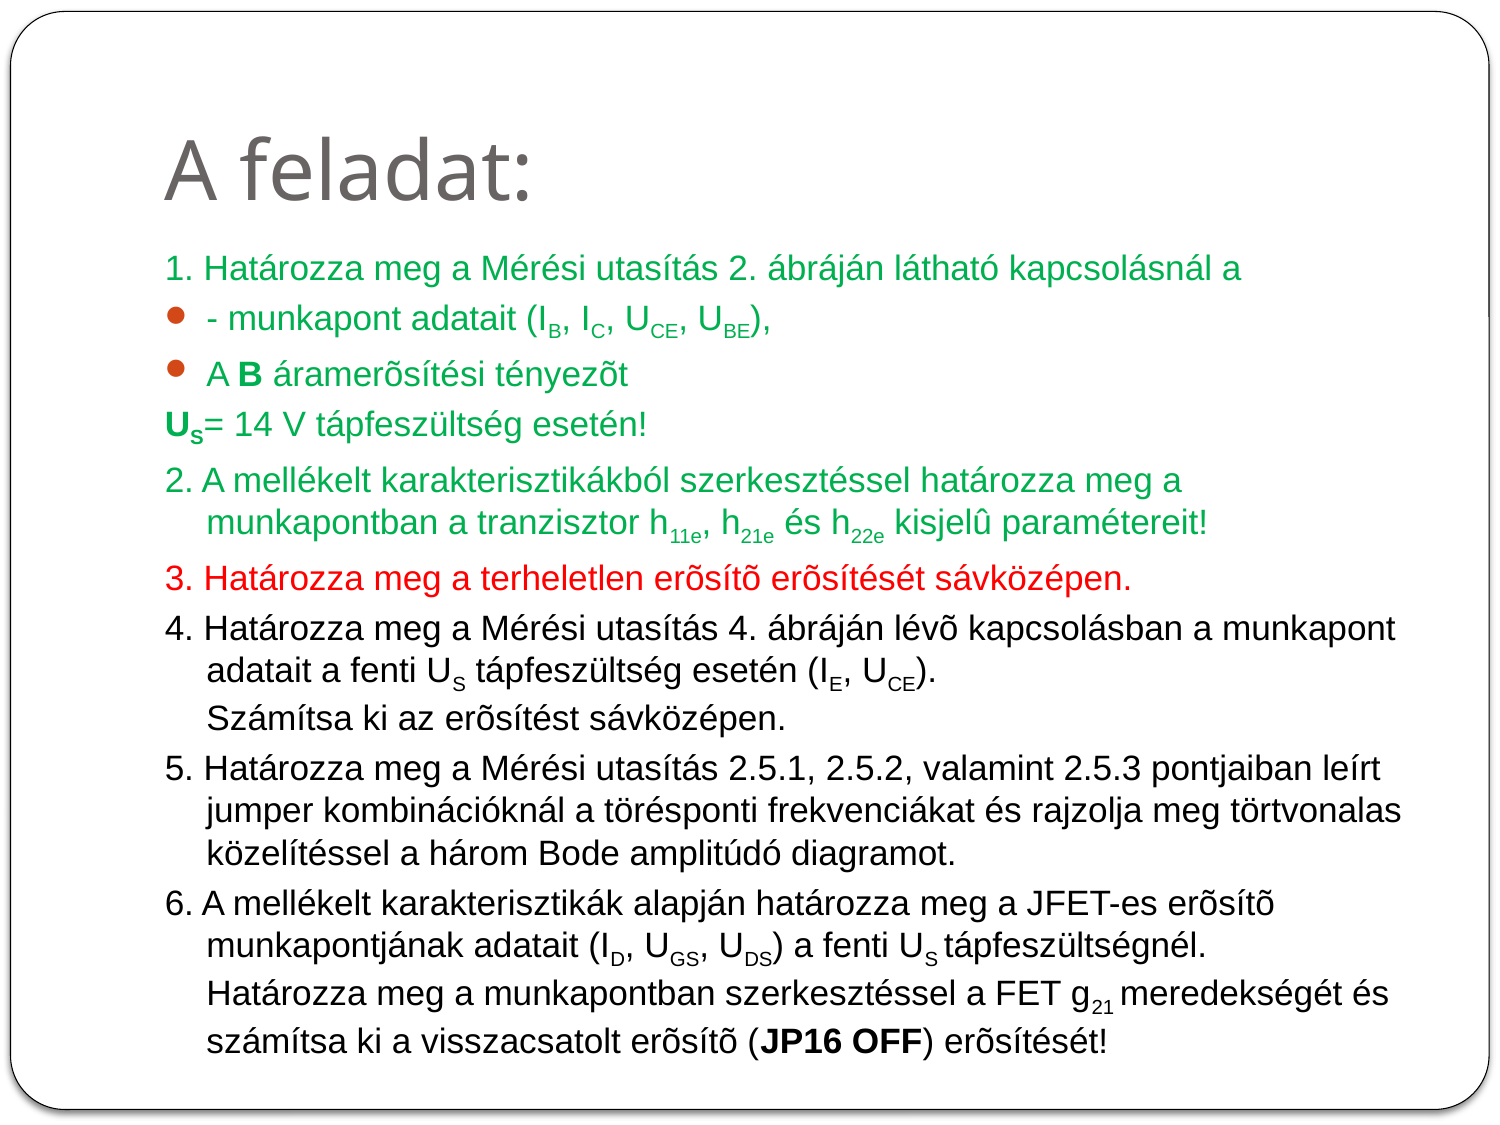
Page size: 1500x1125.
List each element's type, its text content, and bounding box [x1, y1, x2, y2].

title A feladat: [150, 45, 1425, 233]
list 1. Határozza meg a Mérési utasítás 2. ábráján látható kapcsolásnál a - munkapont adatait (IB, IC, UCE, UBE), A B áramerõsítési tényezõt US= 14 V tápfeszültség esetén! 2. A mellékelt karakterisztikákból szerkesztéssel határozza meg a munkapontban a tranzisztor h11e, h21e és h22e kisjelû paramétereit! 3. Határozza meg a terheletlen erõsítõ erõsítését sávközépen. 4. Határozza meg a Mérési utasítás 4. ábráján lévõ kapcsolásban a munkapont adatait a fenti US tápfeszültség esetén (IE, UCE). Számítsa ki az erõsítést sávközépen. 5. Határozza meg a Mérési utasítás 2.5.1, 2.5.2, valamint 2.5.3 pontjaiban leírt jumper kombinációknál a törésponti frekvenciákat és rajzolja meg törtvonalas közelítéssel a három Bode amplitúdó diagramot. 6. A mellékelt karakterisztikák alapján határozza meg a JFET-es erõsítõ munkapontjának adatait (ID, UGS, UDS) a fenti US tápfeszültségnél. Határozza meg a munkapontban szerkesztéssel a FET g21 meredekségét és számítsa ki a visszacsatolt erõsítõ (JP16 OFF) erõsítését! [150, 237, 1425, 1079]
